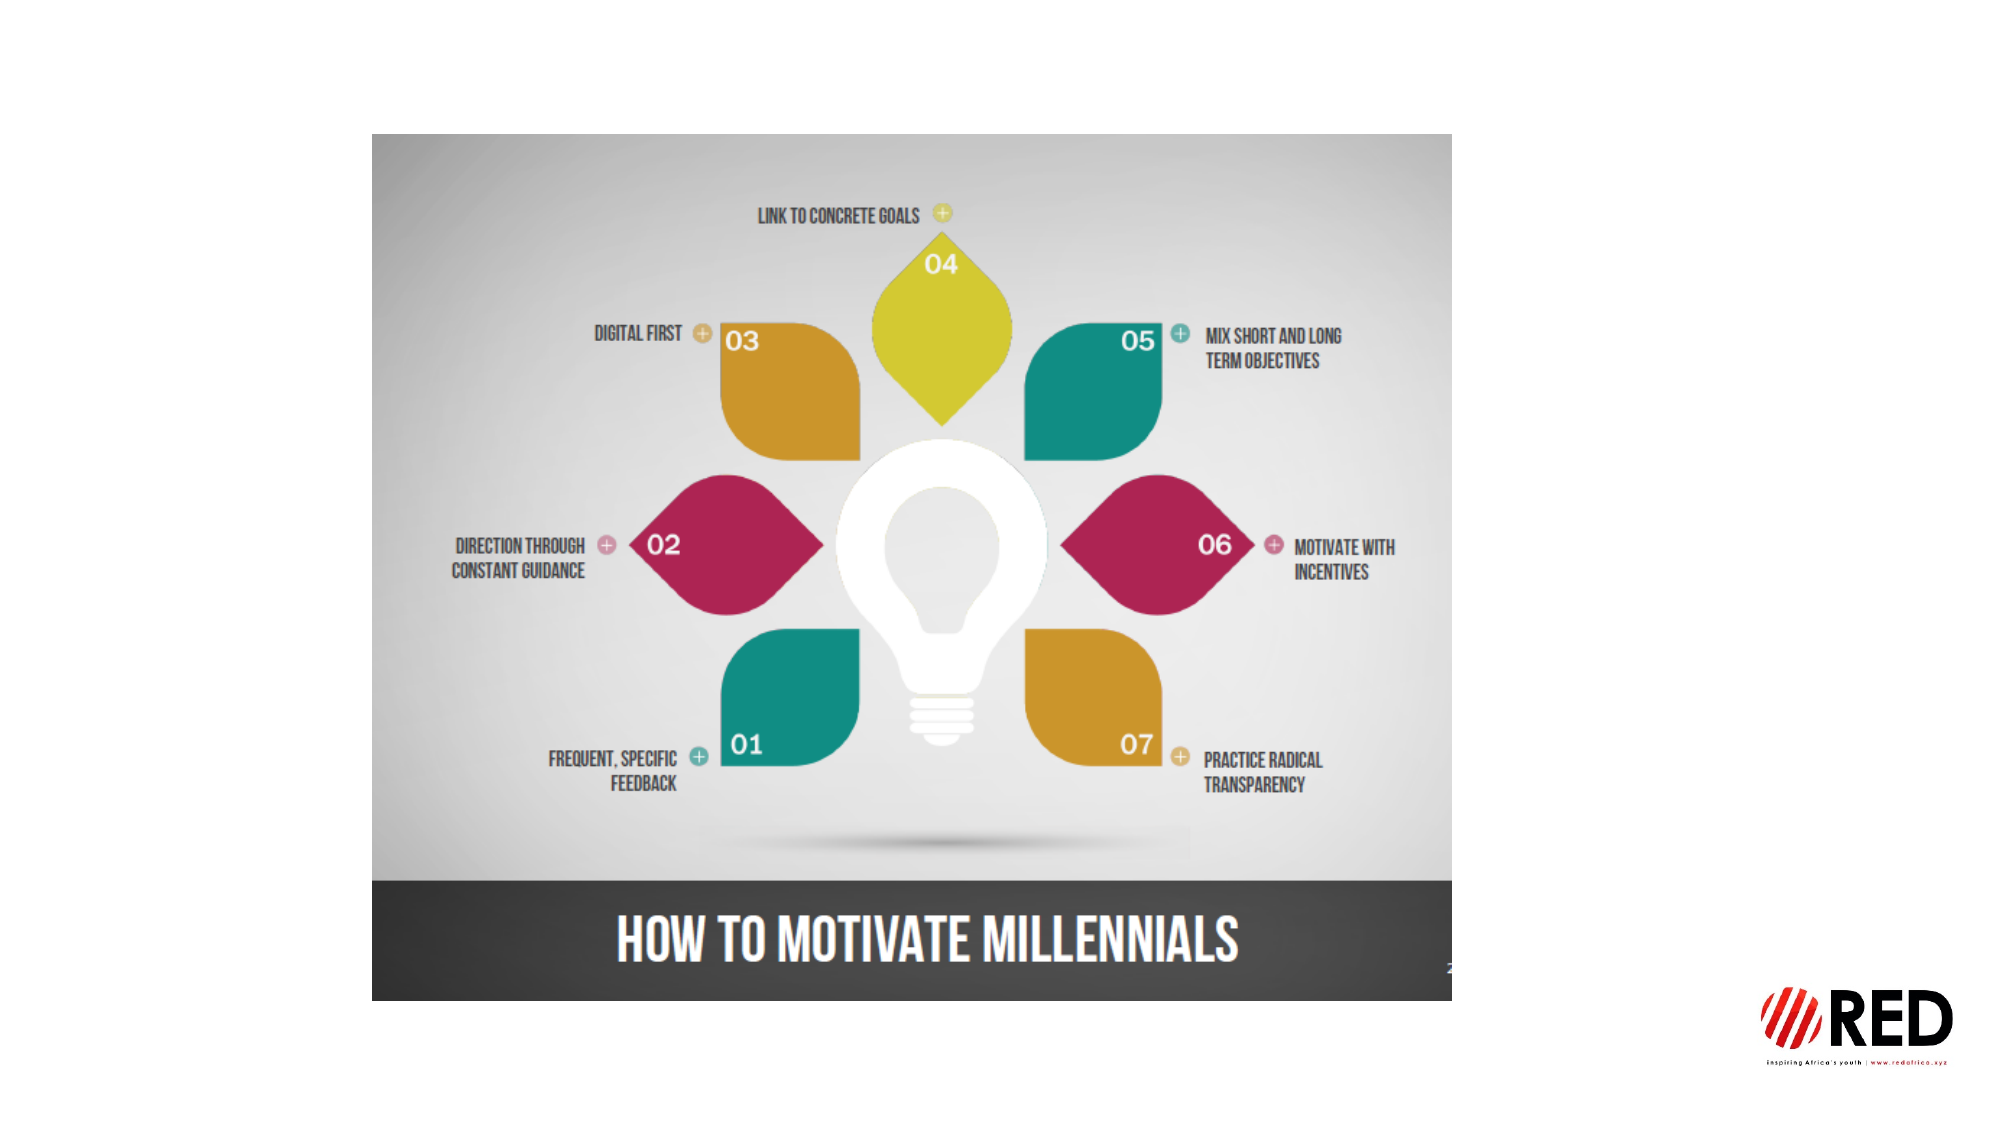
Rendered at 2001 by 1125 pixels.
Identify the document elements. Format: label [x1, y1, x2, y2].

list [372, 134, 1452, 1001]
picture [1713, 925, 2000, 1125]
